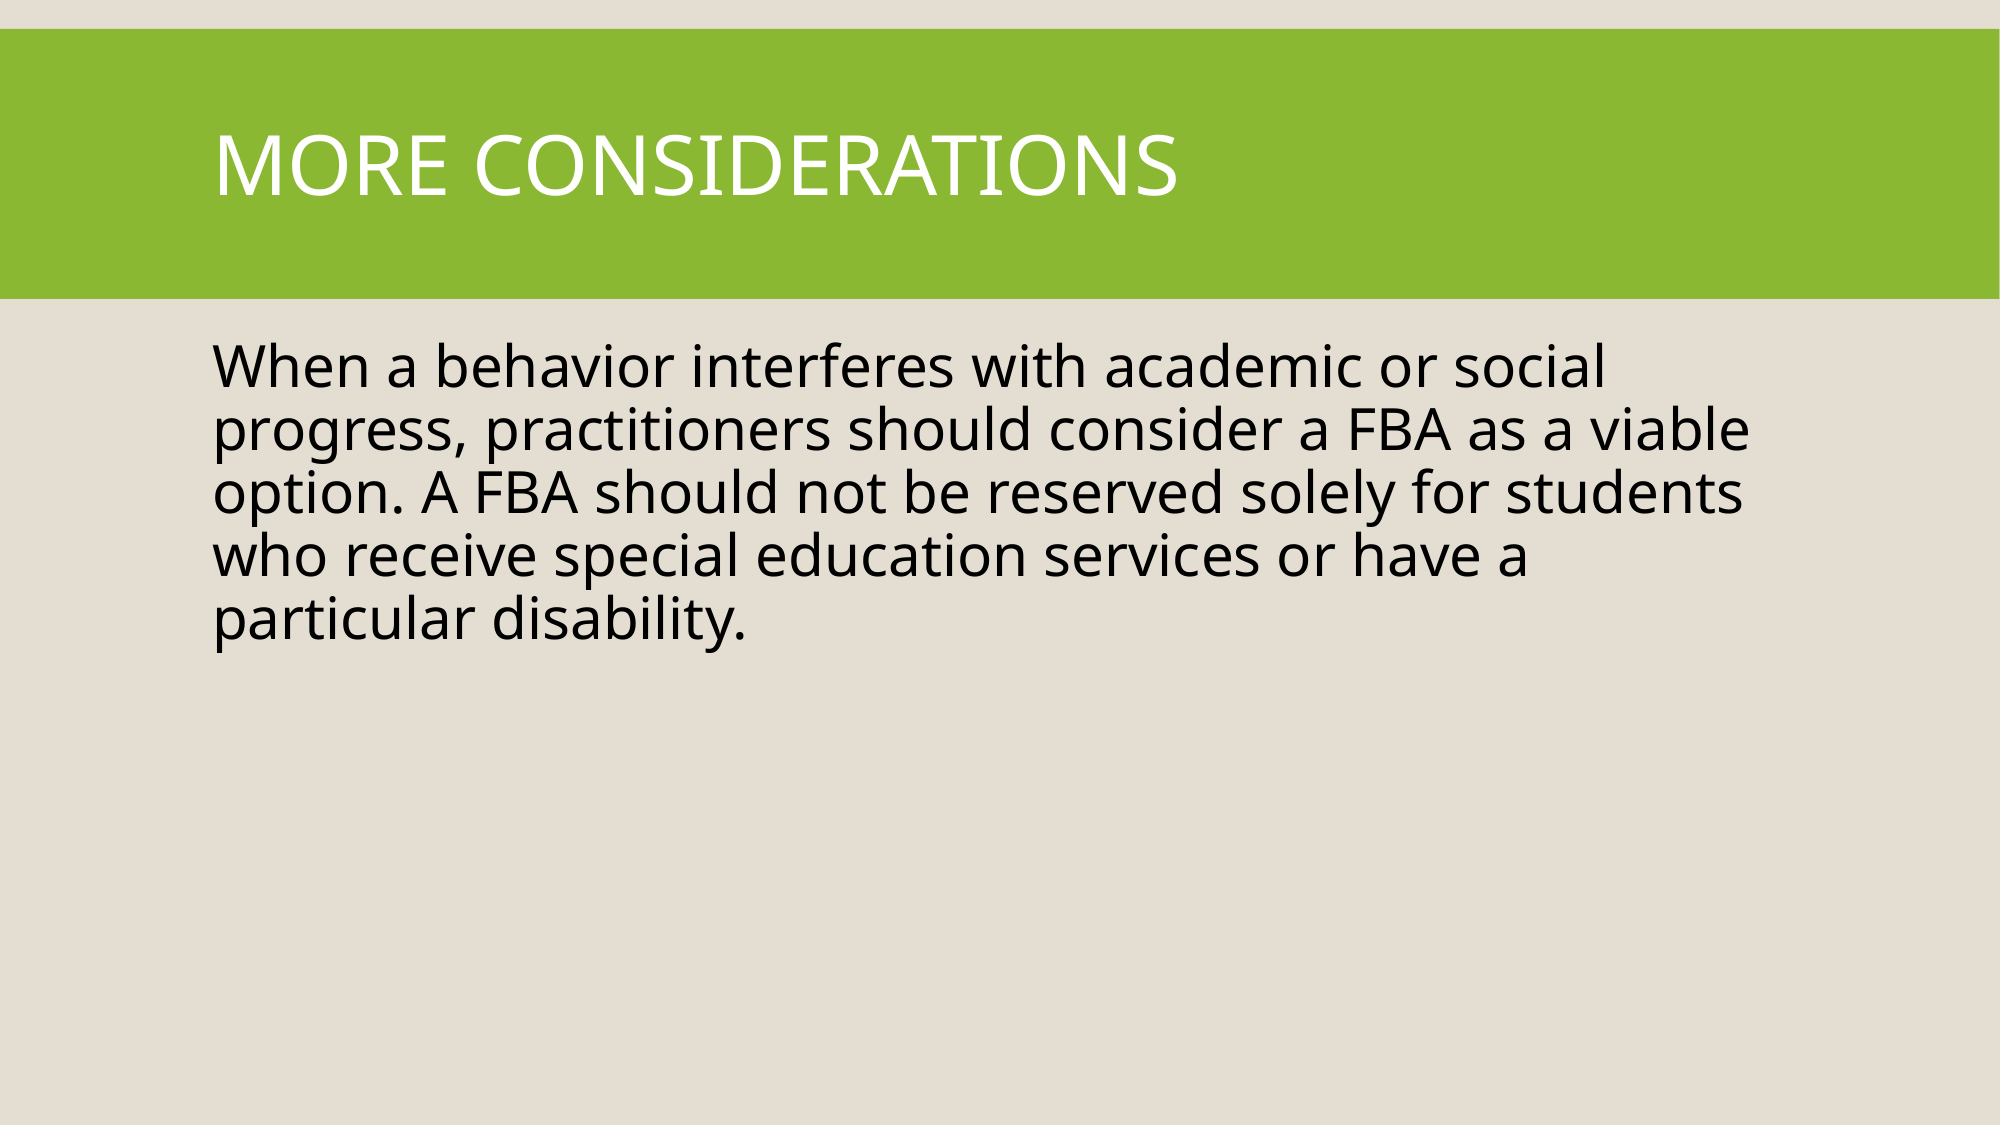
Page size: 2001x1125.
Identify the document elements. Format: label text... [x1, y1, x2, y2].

list When a behavior interferes with academic or social progress, practitioners should consider a FBA as a viable option. A FBA should not be reserved solely for students who receive special education services or have a particular disability. [197, 329, 1803, 1020]
title More considerations [197, 46, 1803, 295]
